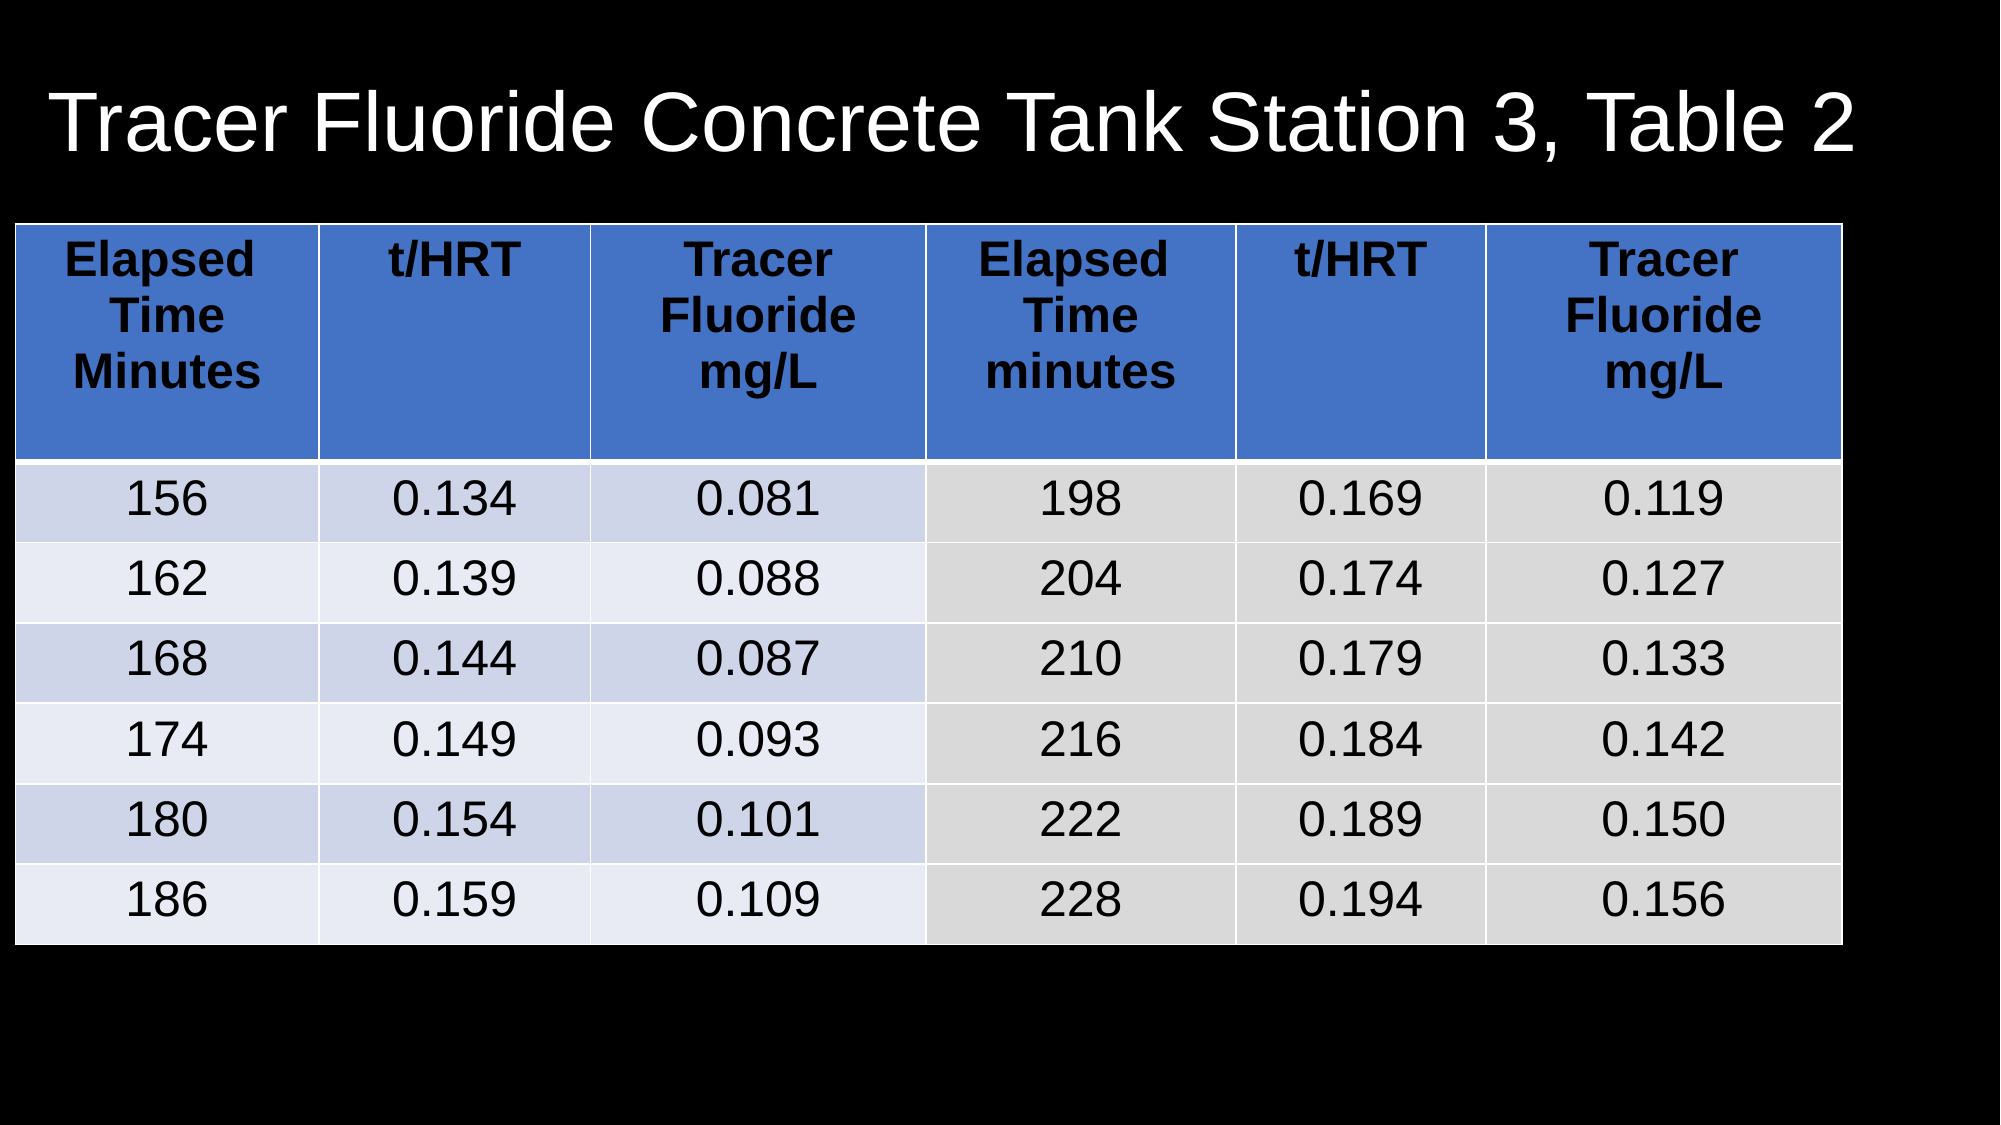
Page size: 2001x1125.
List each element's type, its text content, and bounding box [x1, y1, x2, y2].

table_cell 0.144 [320, 624, 590, 702]
table_cell 168 [16, 624, 318, 702]
table_cell 228 [927, 865, 1235, 944]
table_cell 0.184 [1237, 704, 1485, 783]
table_cell 162 [16, 543, 318, 622]
table_cell 0.169 [1237, 465, 1485, 542]
table_cell 216 [927, 704, 1235, 783]
table_cell 0.194 [1237, 865, 1485, 944]
table_cell 198 [927, 465, 1235, 542]
table_cell 0.142 [1487, 704, 1841, 783]
table_cell 156 [16, 465, 318, 542]
title Tracer Fluoride Concrete Tank Station 3, Table 2 [32, 59, 1958, 189]
table_cell 0.109 [591, 865, 925, 944]
table_cell 0.154 [320, 785, 590, 863]
table_cell 0.093 [591, 704, 925, 783]
table_cell 222 [927, 785, 1235, 863]
table_cell 204 [927, 543, 1235, 622]
table_cell 0.149 [320, 704, 590, 783]
table_cell 0.174 [1237, 543, 1485, 622]
table_cell 0.081 [591, 465, 925, 542]
table_cell 0.189 [1237, 785, 1485, 863]
table_cell 174 [16, 704, 318, 783]
table_cell 0.133 [1487, 624, 1841, 702]
table_cell 0.156 [1487, 865, 1841, 944]
table_cell 180 [16, 785, 318, 863]
table_cell 0.179 [1237, 624, 1485, 702]
table_cell 0.127 [1487, 543, 1841, 622]
table_cell 0.119 [1487, 465, 1841, 542]
table_header Tracer Fluoride mg/L [1487, 225, 1841, 459]
table_header Tracer Fluoride mg/L [591, 225, 925, 459]
table_cell 0.159 [320, 865, 590, 944]
table_cell 210 [927, 624, 1235, 702]
table_cell 0.139 [320, 543, 590, 622]
table_header t/HRT [320, 225, 590, 459]
table_header Elapsed Time Minutes [16, 225, 318, 459]
table_cell 186 [16, 865, 318, 944]
table_header t/HRT [1237, 225, 1485, 459]
table_cell 0.087 [591, 624, 925, 702]
table_cell 0.088 [591, 543, 925, 622]
table_header Elapsed Time minutes [927, 225, 1235, 459]
table_cell 0.134 [320, 465, 590, 542]
table_cell 0.101 [591, 785, 925, 863]
table_cell 0.150 [1487, 785, 1841, 863]
